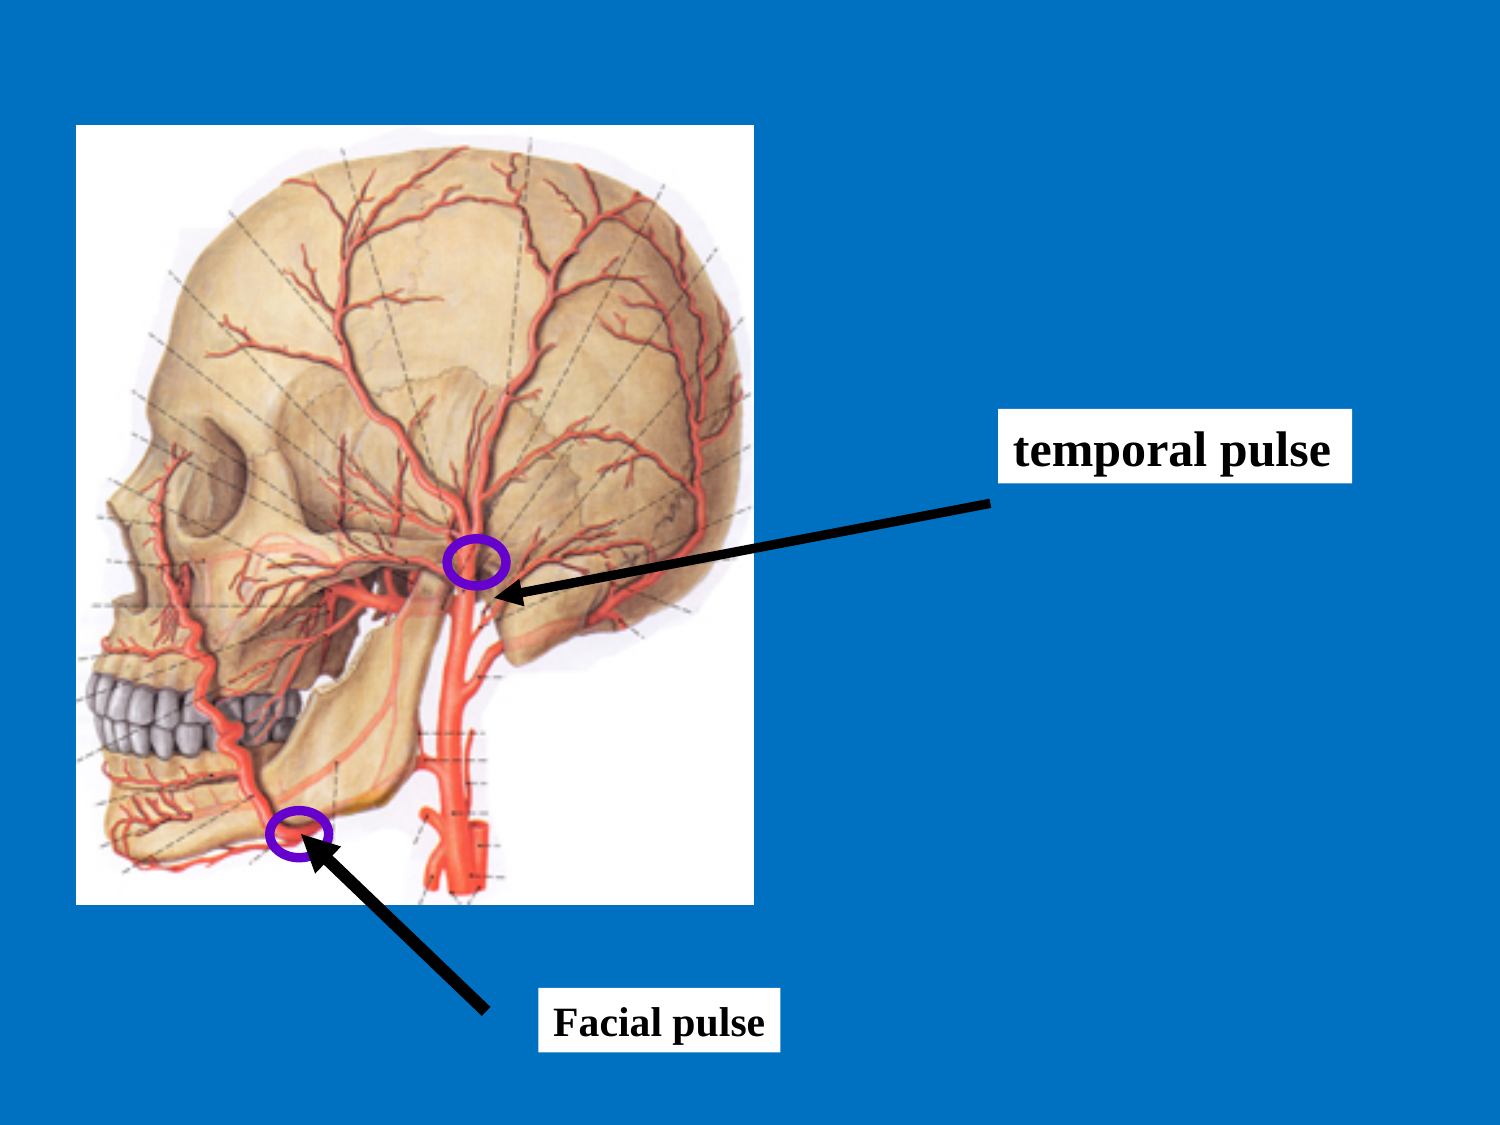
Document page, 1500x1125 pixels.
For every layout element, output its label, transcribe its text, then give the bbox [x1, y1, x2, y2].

text_box temporal pulse [998, 408, 1353, 484]
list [76, 125, 754, 905]
text_box Facial pulse [538, 987, 781, 1053]
